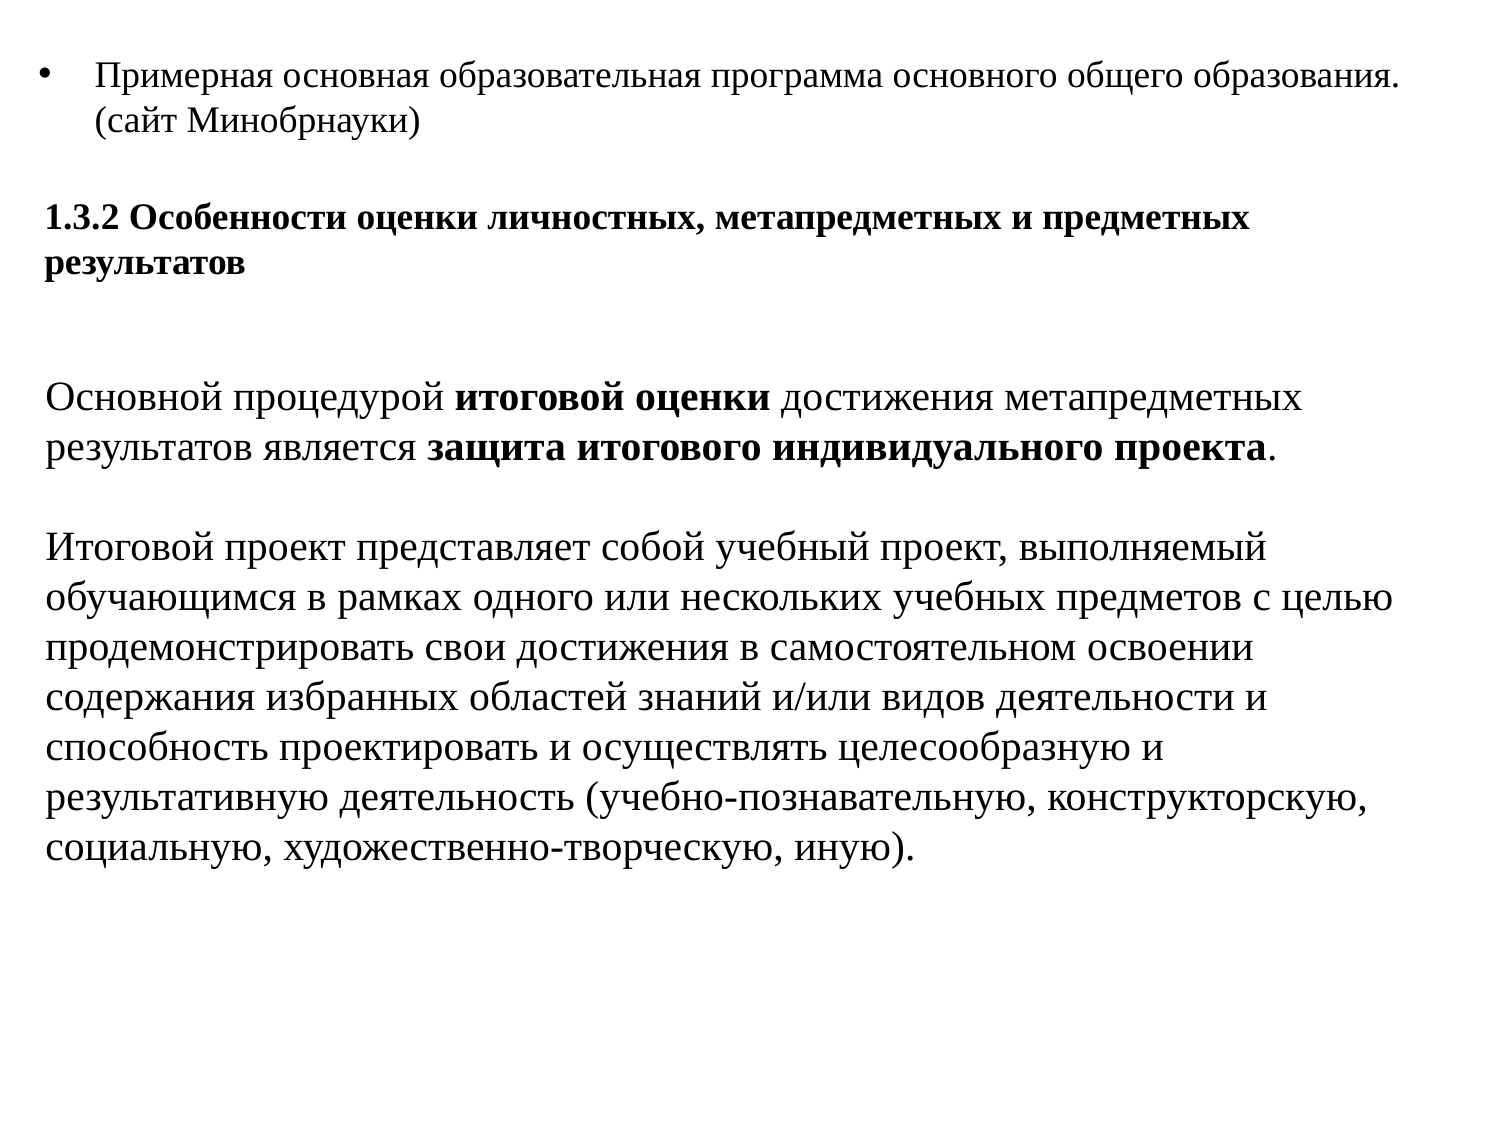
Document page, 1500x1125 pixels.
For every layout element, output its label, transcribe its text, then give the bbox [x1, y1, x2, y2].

text_box Основной процедурой итоговой оценки достижения метапредметных результатов является защита итогового индивидуального проекта. Итоговой проект представляет собой учебный проект, выполняемый обучающимся в рамках одного или нескольких учебных предметов с целью продемонстрировать свои достижения в самостоятельном освоении содержания избранных областей знаний и/или видов деятельности и способность проектировать и осуществлять целесообразную и результативную деятельность (учебно-познавательную, конструкторскую, социальную, художественно-творческую, иную). [30, 361, 1413, 877]
text_box 1.3.2 Особенности оценки личностных, метапредметных и предметных результатов [29, 184, 1477, 290]
text_box Примерная основная образовательная программа основного общего образования.(сайт Минобрнауки) [23, 42, 1477, 148]
